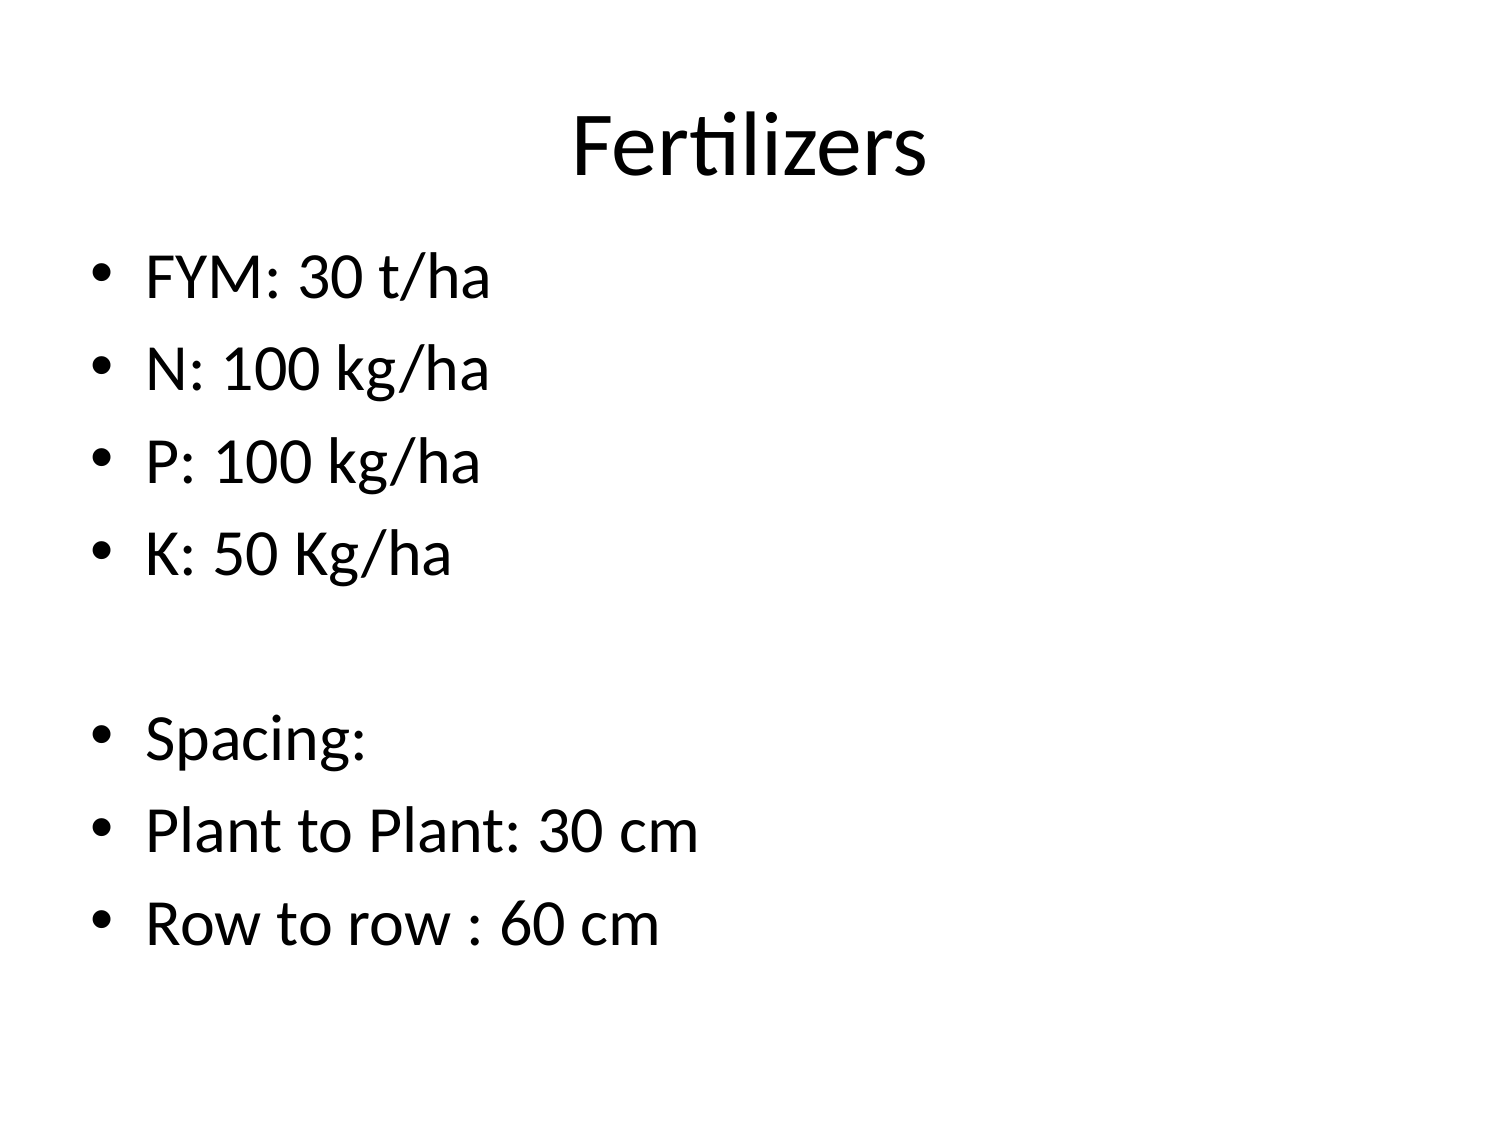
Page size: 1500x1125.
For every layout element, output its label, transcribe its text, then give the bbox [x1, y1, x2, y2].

list FYM: 30 t/ha N: 100 kg/ha P: 100 kg/ha K: 50 Kg/ha Spacing: Plant to Plant: 30 cm Row to row : 60 cm [75, 224, 1425, 968]
title Fertilizers [75, 45, 1425, 224]
